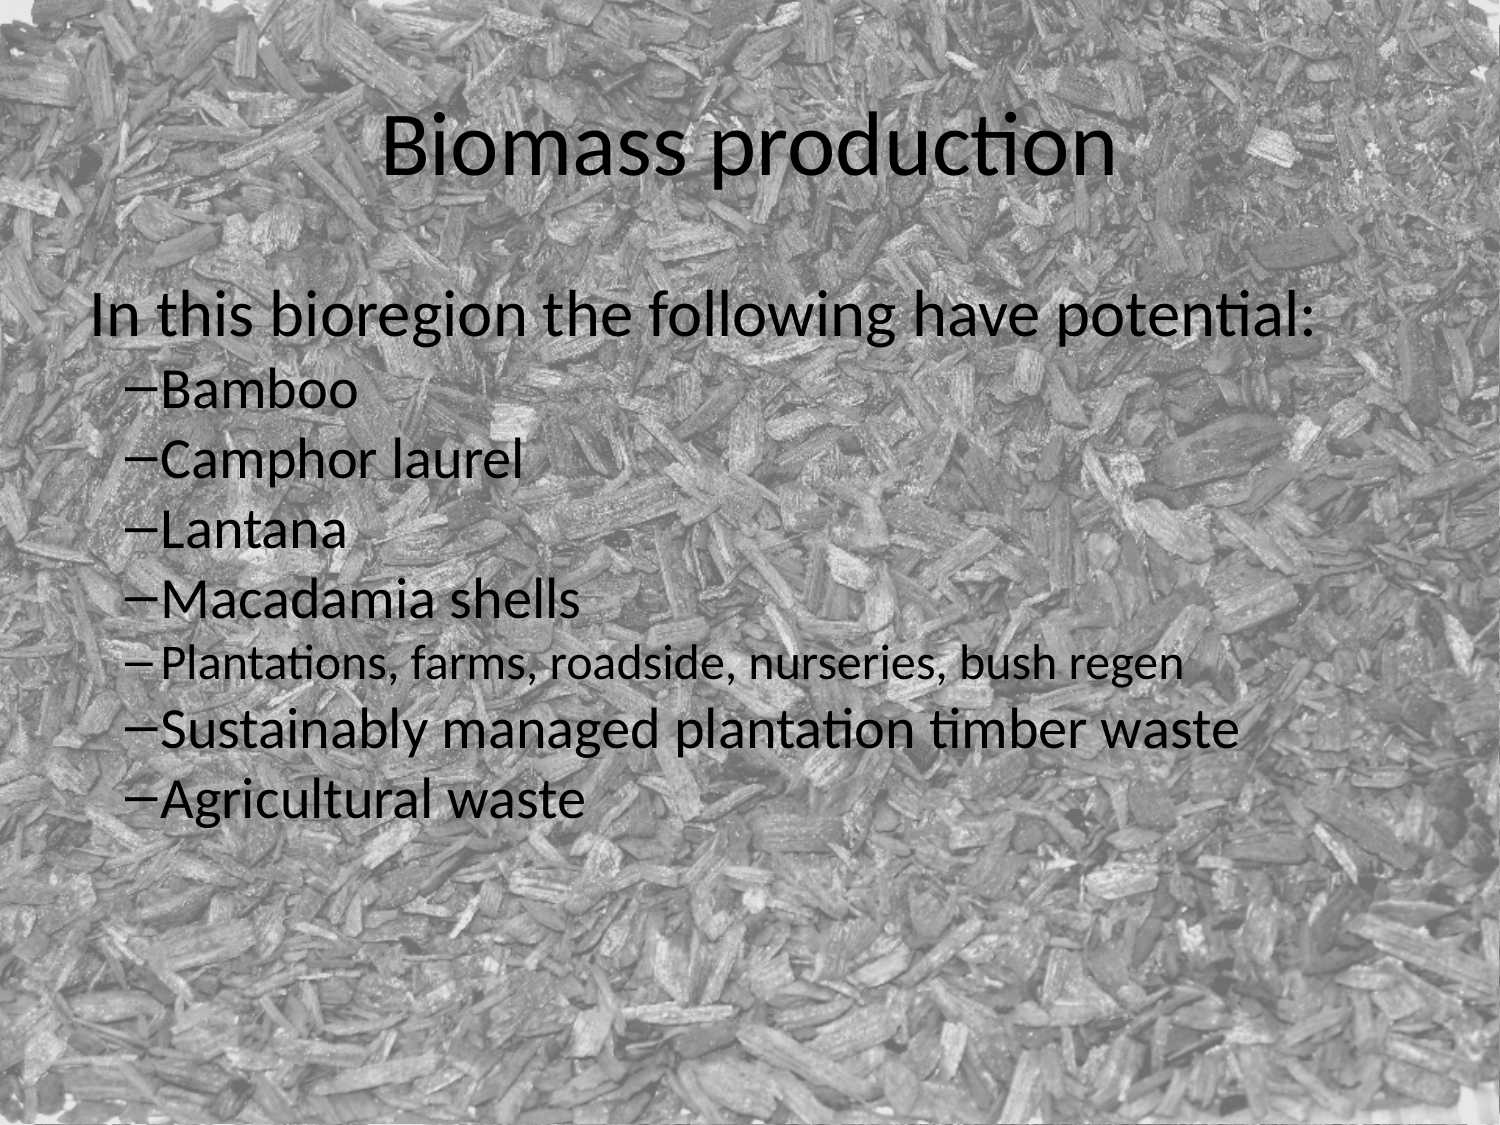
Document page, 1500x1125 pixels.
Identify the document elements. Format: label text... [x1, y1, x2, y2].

text_box Biomass production [75, 45, 1425, 233]
text_box In this bioregion the following have potential: Bamboo Camphor laurel Lantana Macadamia shells Plantations, farms, roadside, nurseries, bush regen Sustainably managed plantation timber waste Agricultural waste [75, 262, 1425, 1005]
picture [0, 0, 1500, 1125]
